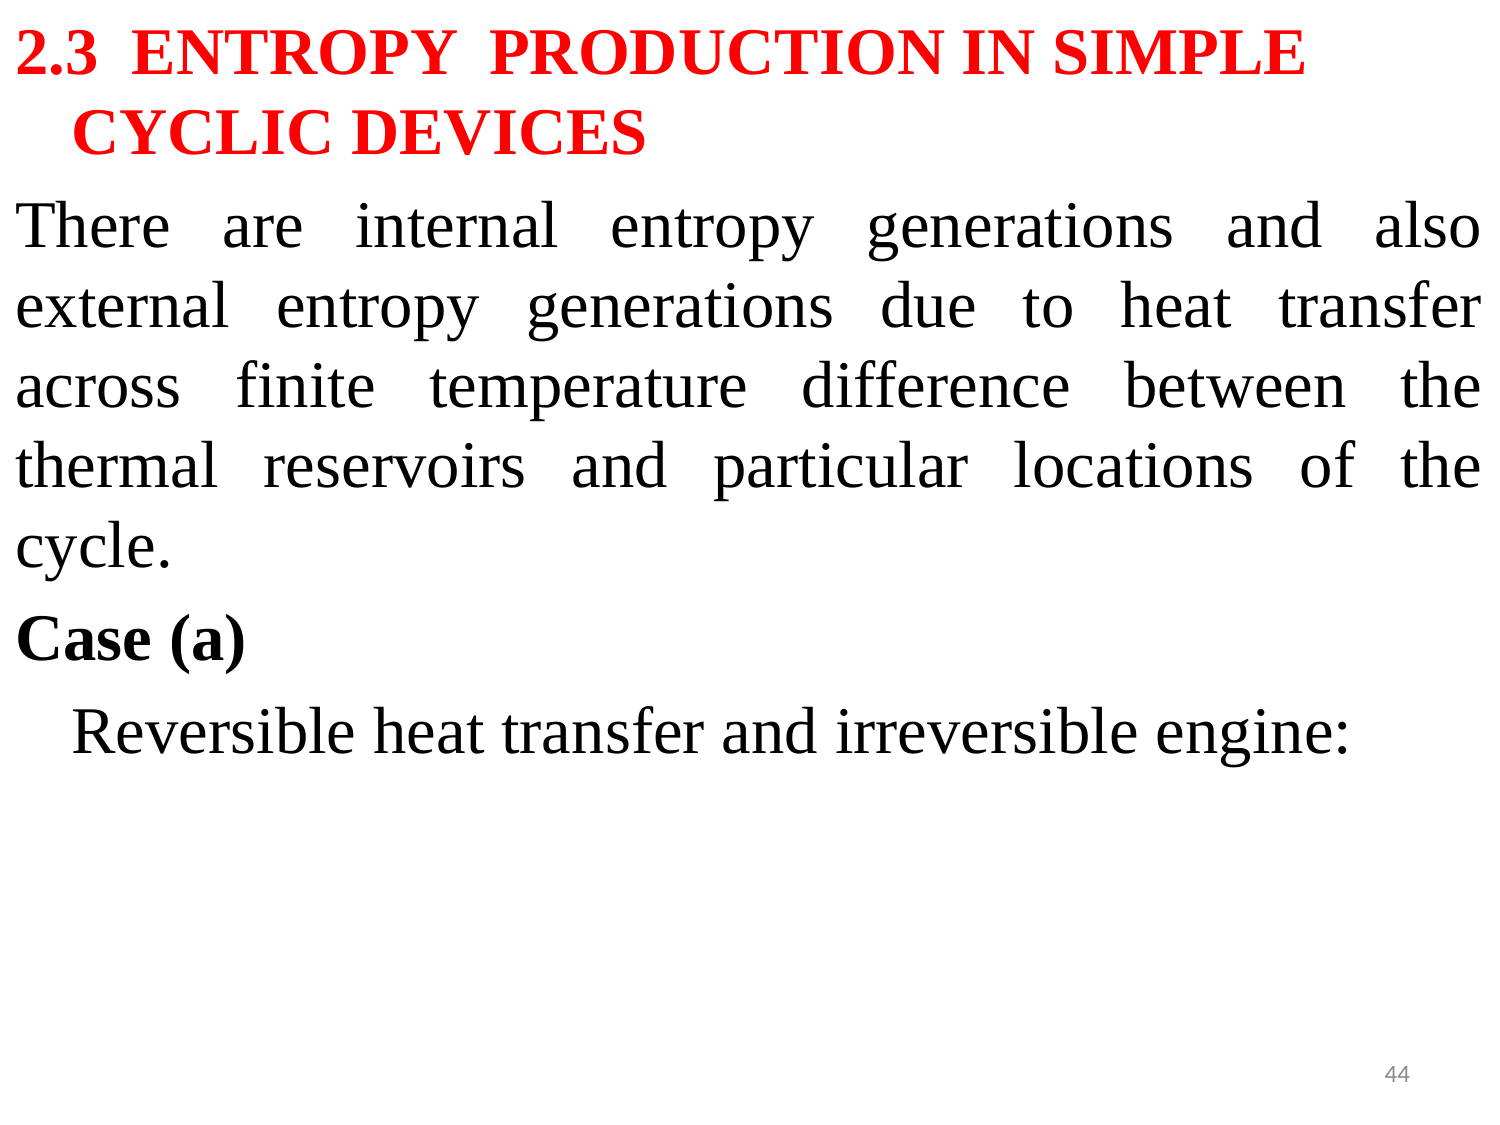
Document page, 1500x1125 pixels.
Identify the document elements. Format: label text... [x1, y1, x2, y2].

list 2.3 ENTROPY PRODUCTION IN SIMPLE CYCLIC DEVICES There are internal entropy generations and also external entropy generations due to heat transfer across finite temperature difference between the thermal reservoirs and particular locations of the cycle. Case (a) Reversible heat transfer and irreversible engine: [0, 0, 1500, 1125]
slide_number 44 [1074, 1042, 1425, 1103]
